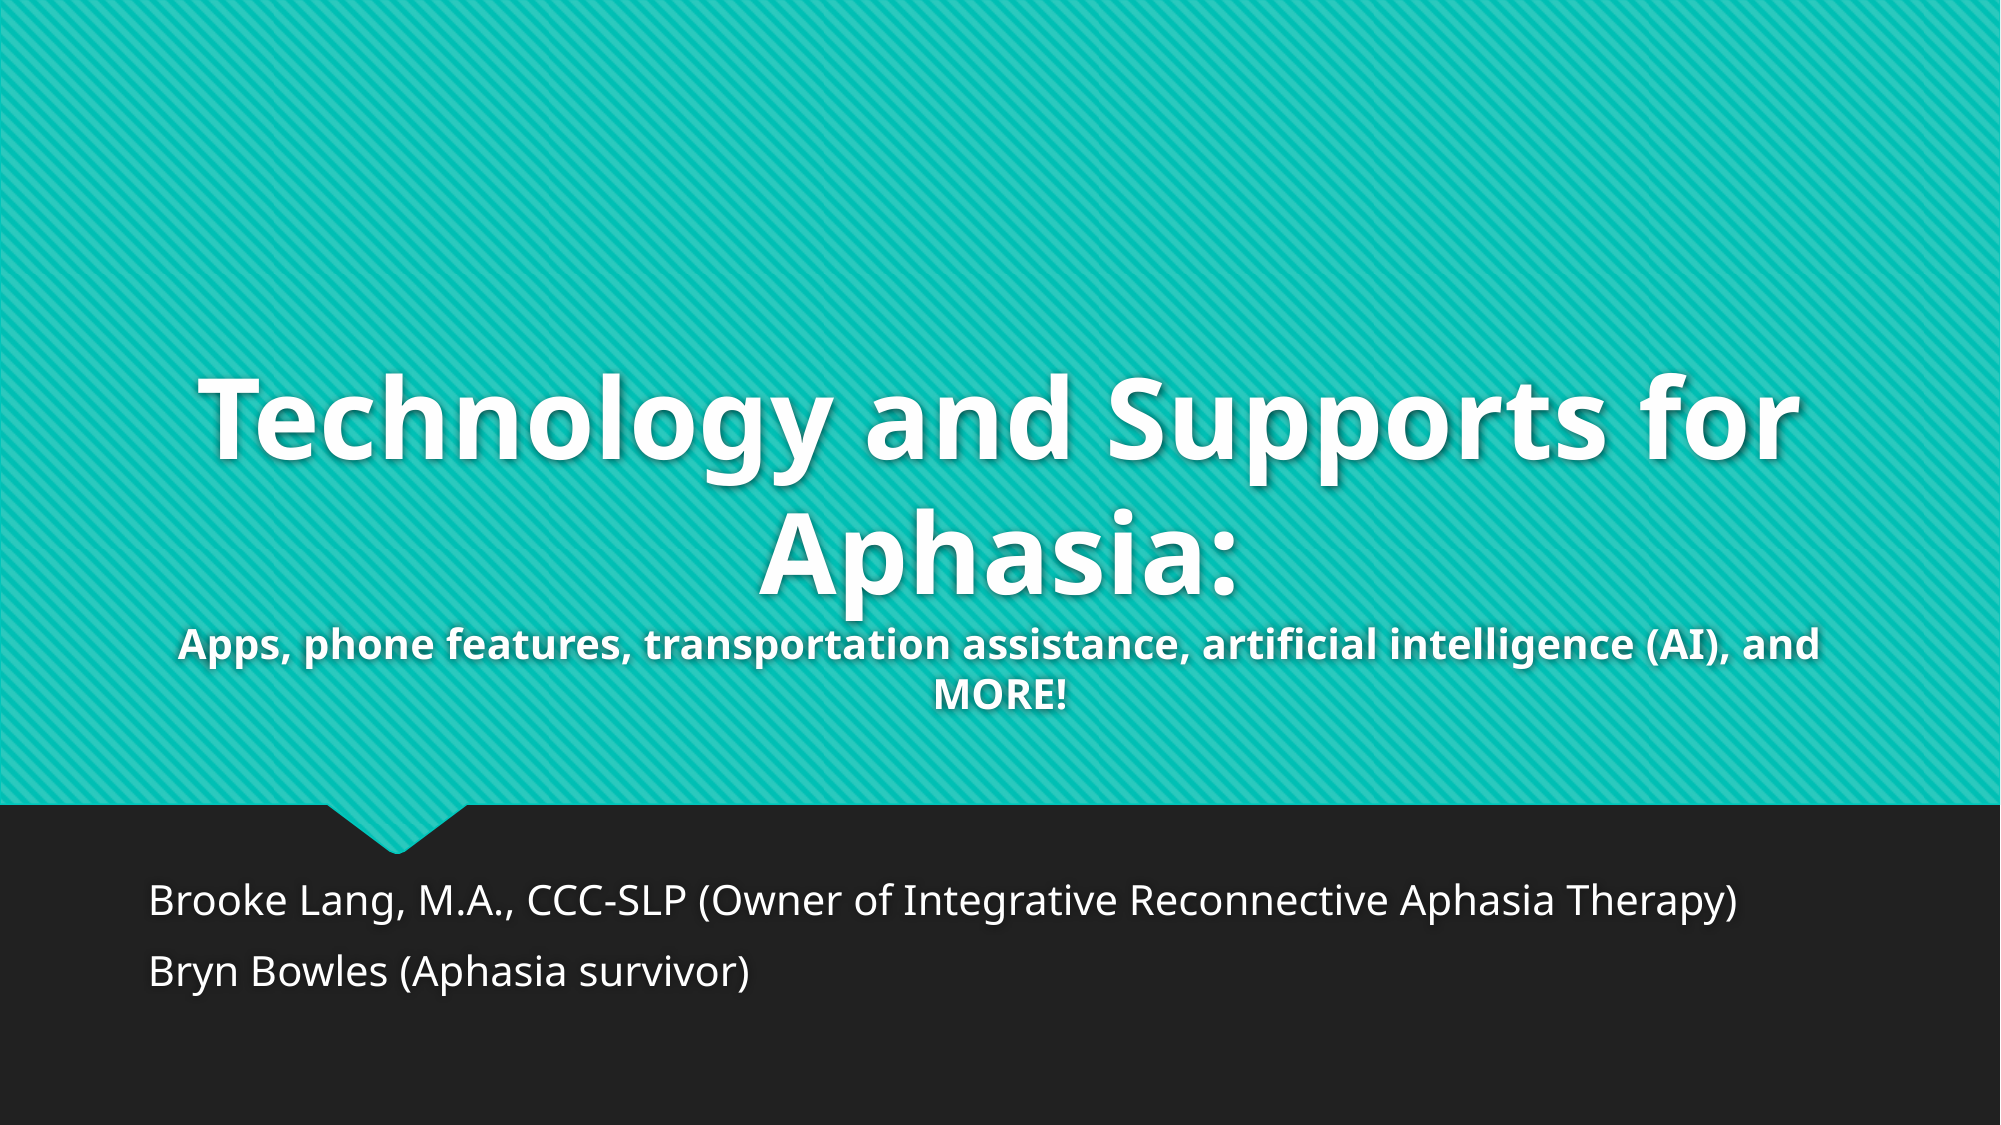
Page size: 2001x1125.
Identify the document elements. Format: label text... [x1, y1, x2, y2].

subtitle Brooke Lang, M.A., CCC-SLP (Owner of Integrative Reconnective Aphasia Therapy) Bryn Bowles (Aphasia survivor) [132, 866, 1868, 938]
title Technology and Supports for Aphasia: Apps, phone features, transportation assistance, artificial intelligence (AI), and MORE! [132, 237, 1868, 726]
